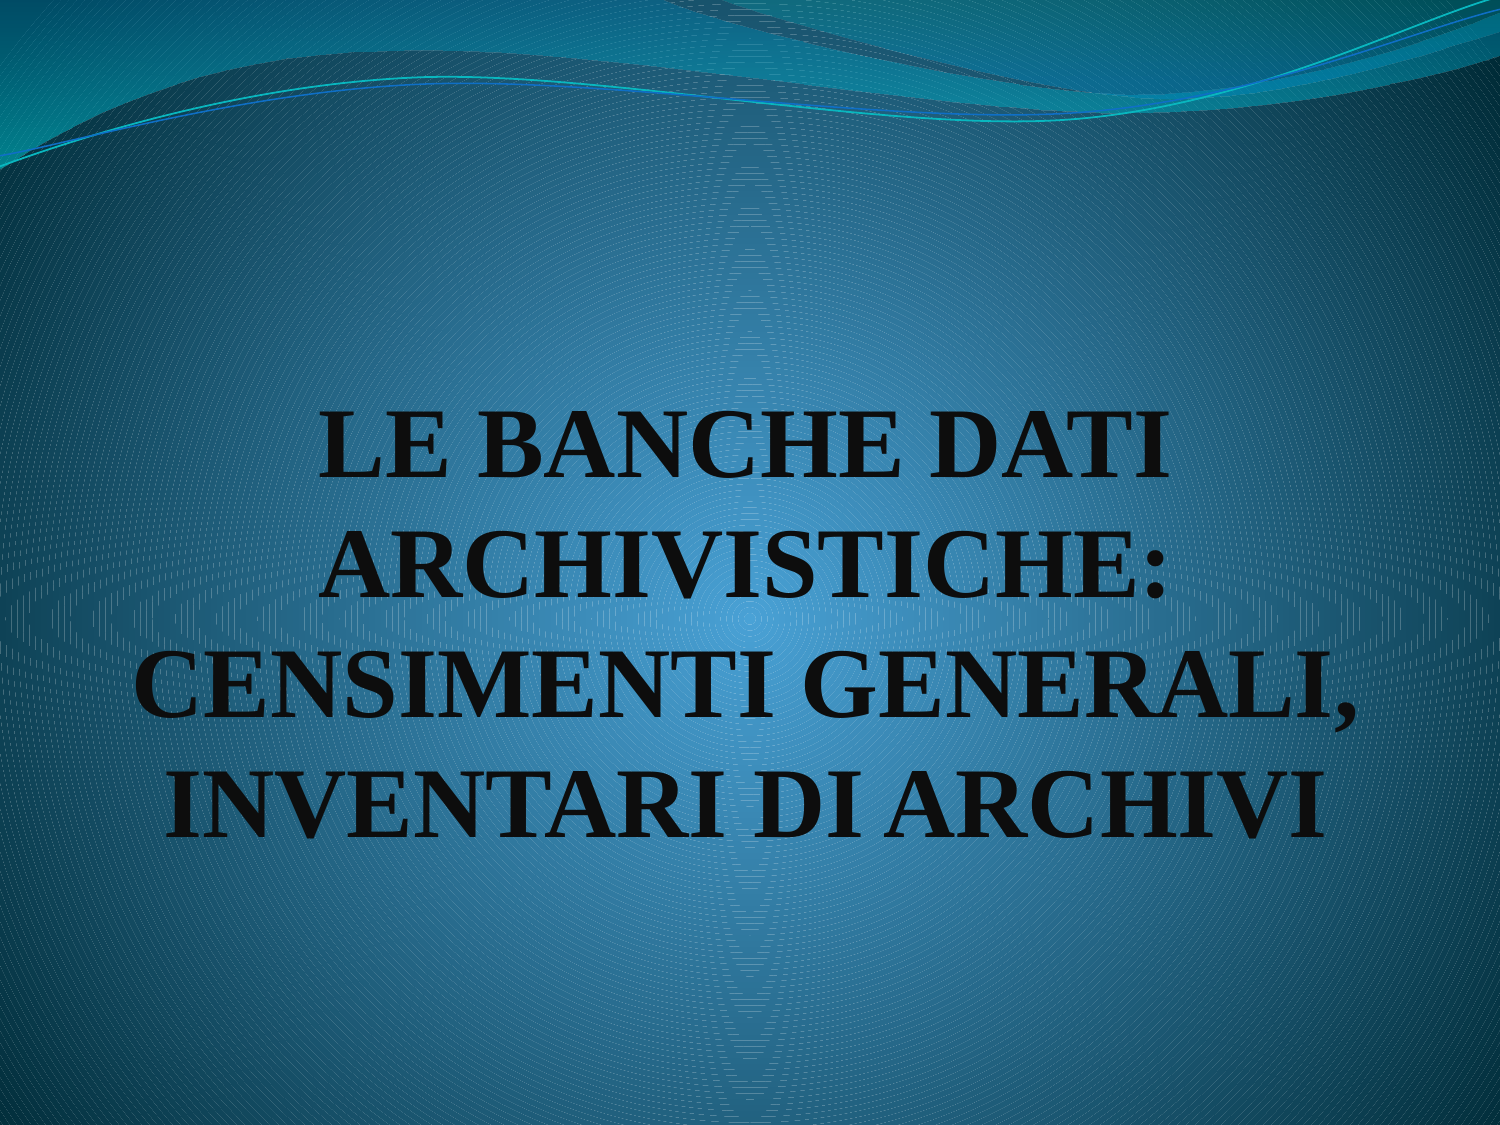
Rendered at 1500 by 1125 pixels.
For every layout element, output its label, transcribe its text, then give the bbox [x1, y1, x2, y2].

title LE BANCHE DATI ARCHIVISTICHE: CENSIMENTI GENERALI, INVENTARI DI ARCHIVI [64, 290, 1428, 858]
